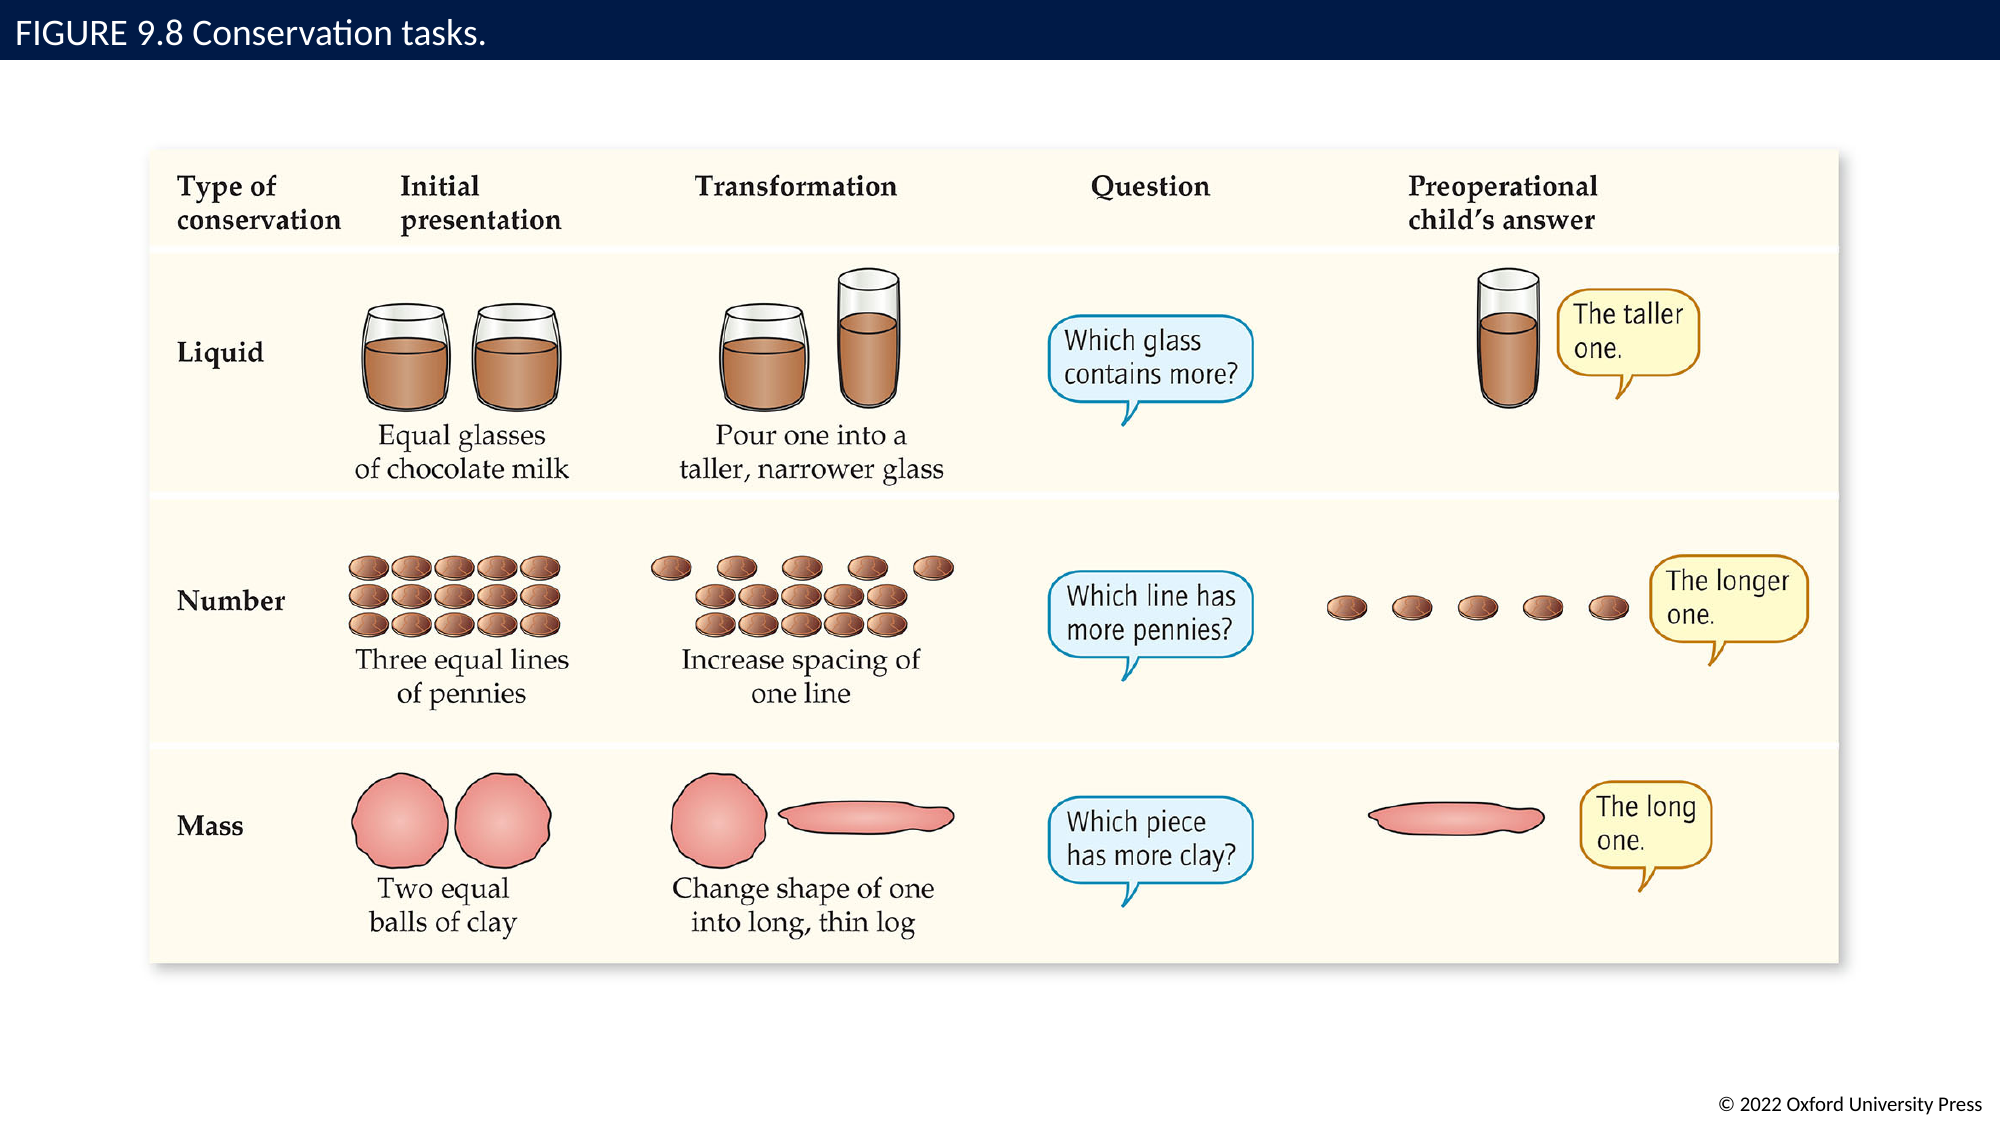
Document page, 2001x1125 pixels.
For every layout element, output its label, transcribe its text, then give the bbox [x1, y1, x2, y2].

picture [139, 140, 1861, 985]
title FIGURE 9.8 Conservation tasks. [0, 0, 2000, 60]
